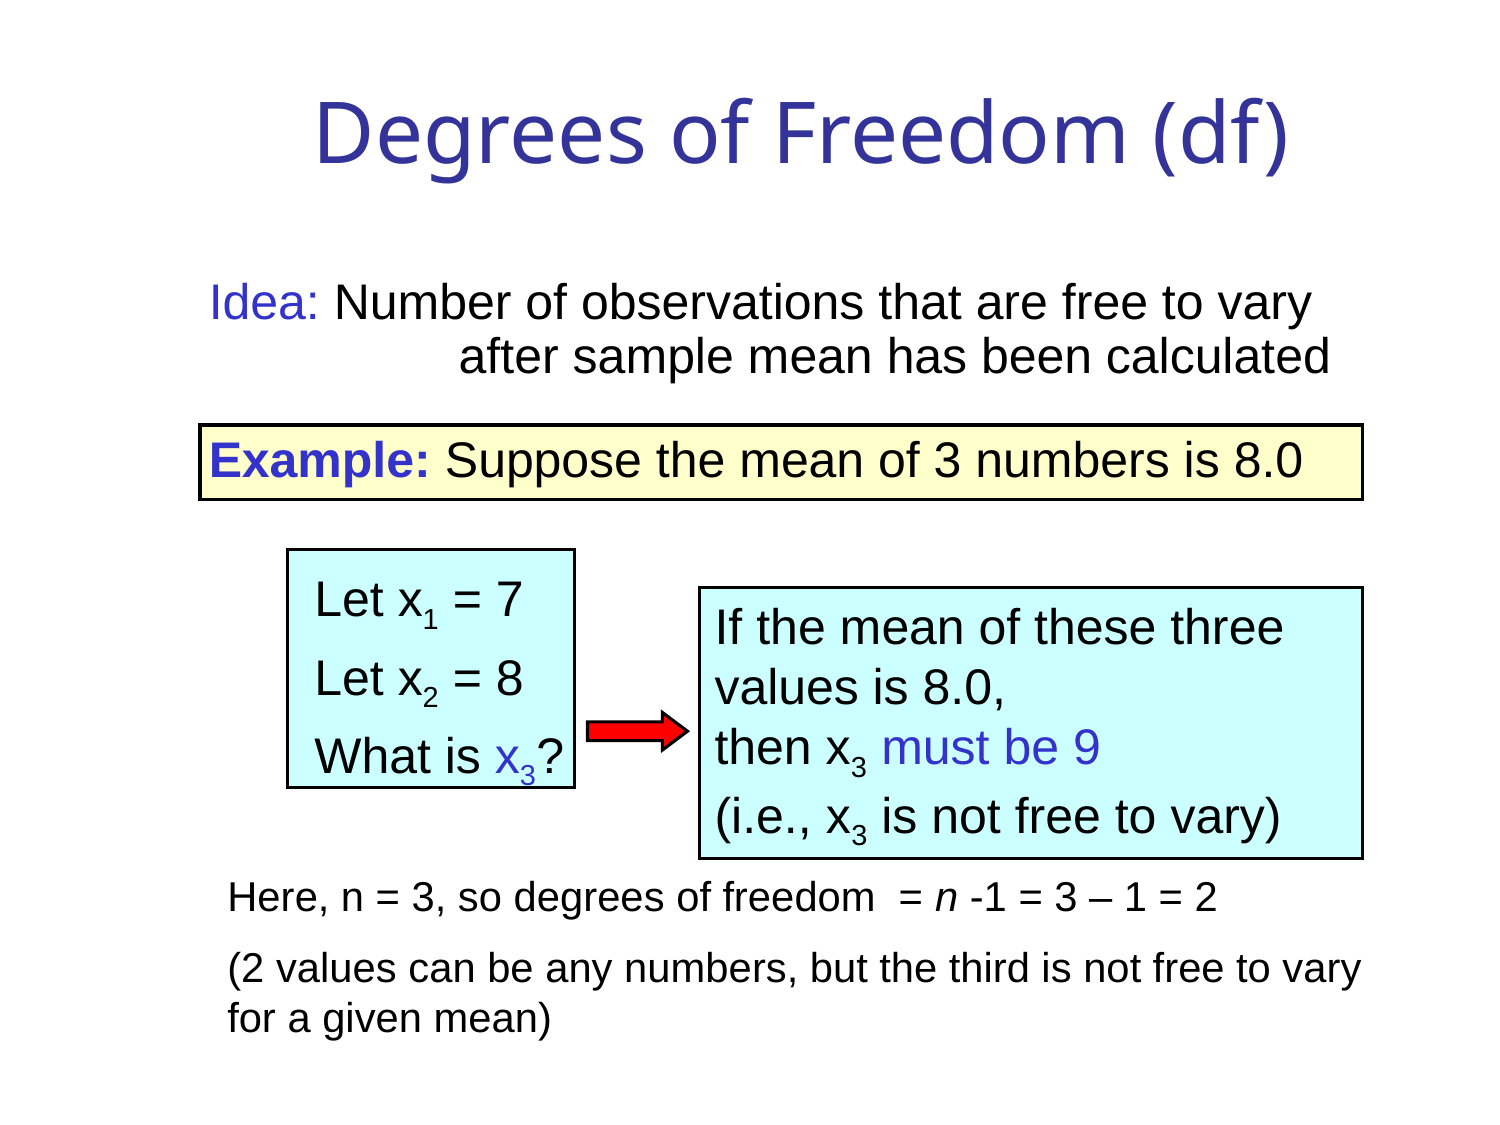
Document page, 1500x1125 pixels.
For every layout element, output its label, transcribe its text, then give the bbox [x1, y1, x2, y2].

list Idea: Number of observations that are free to vary after sample mean has been calculated Example: Suppose the mean of 3 numbers is 8.0 Let x1 = 7 Let x2 = 8 What is x3? [125, 262, 1450, 825]
text_box Here, n = 3, so degrees of freedom = n -1 = 3 – 1 = 2 (2 values can be any numbers, but the third is not free to vary for a given mean) [212, 862, 1425, 1048]
text_box [587, 712, 688, 751]
title Degrees of Freedom (df) [162, 62, 1441, 188]
text_box If the mean of these three values is 8.0, then x3 must be 9 (i.e., x3 is not free to vary) [699, 825, 1363, 859]
text_box [712, 574, 1475, 650]
